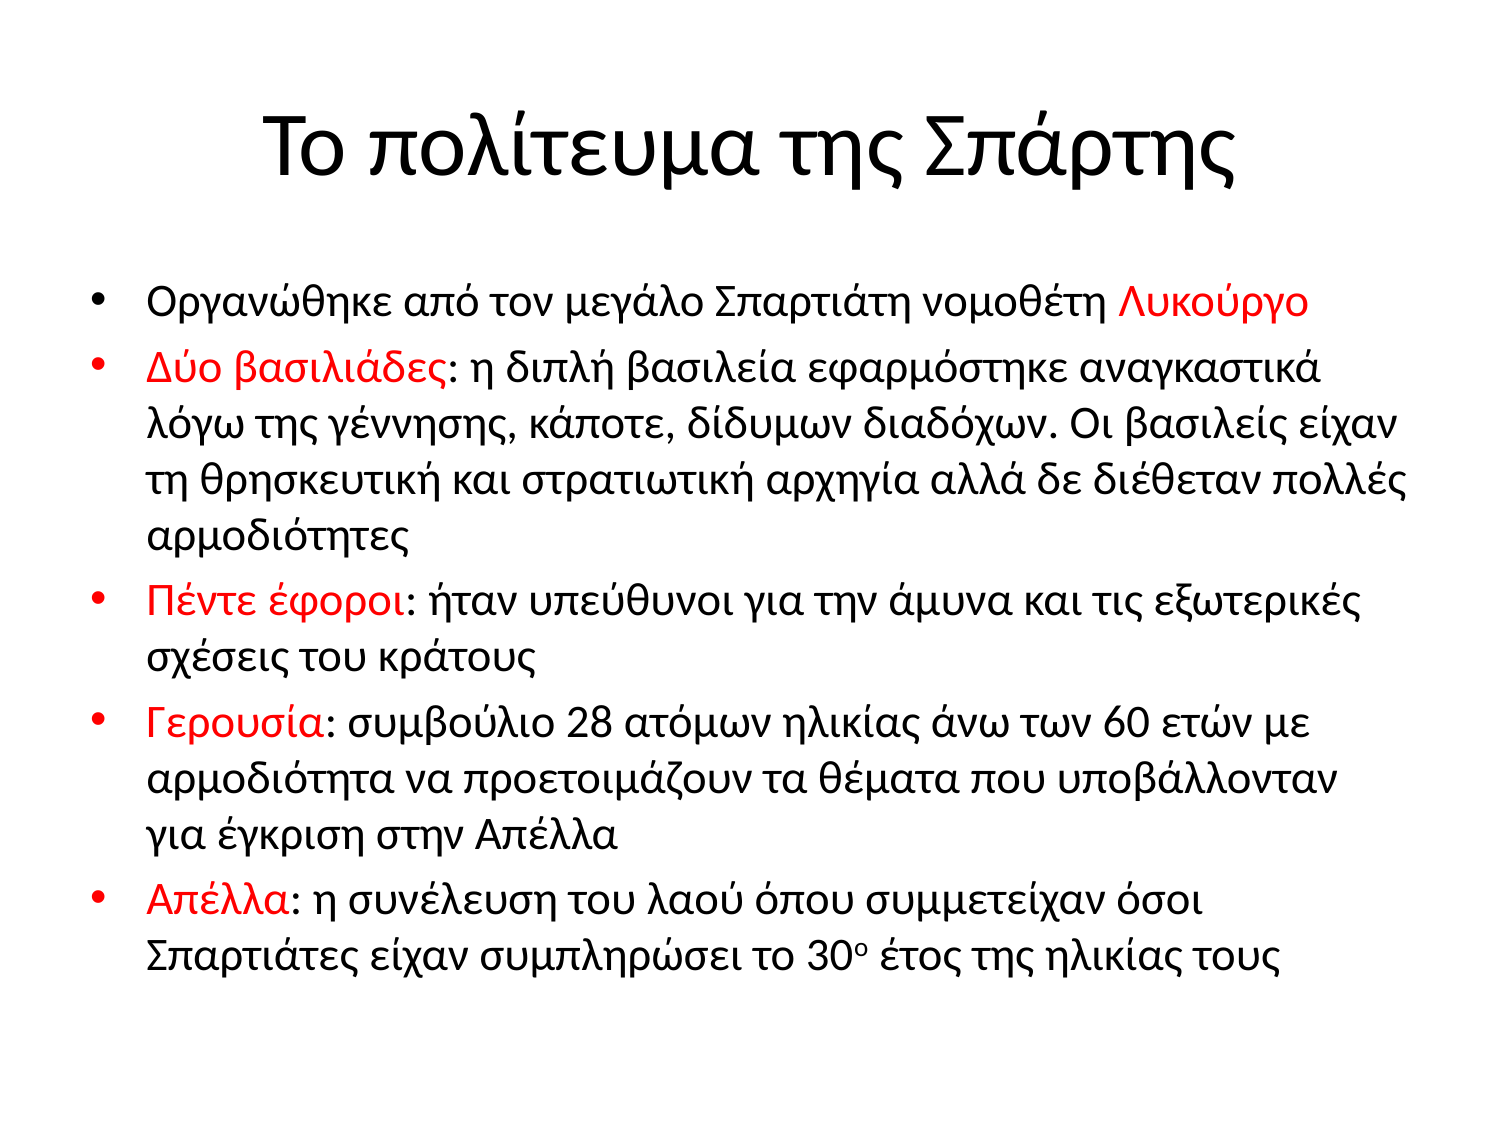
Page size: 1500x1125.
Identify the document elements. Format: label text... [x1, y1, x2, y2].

list Οργανώθηκε από τον μεγάλο Σπαρτιάτη νομοθέτη Λυκούργο Δύο βασιλιάδες: η διπλή βασιλεία εφαρμόστηκε αναγκαστικά λόγω της γέννησης, κάποτε, δίδυμων διαδόχων. Οι βασιλείς είχαν τη θρησκευτική και στρατιωτική αρχηγία αλλά δε διέθεταν πολλές αρμοδιότητες Πέντε έφοροι: ήταν υπεύθυνοι για την άμυνα και τις εξωτερικές σχέσεις του κράτους Γερουσία: συμβούλιο 28 ατόμων ηλικίας άνω των 60 ετών με αρμοδιότητα να προετοιμάζουν τα θέματα που υποβάλλονταν για έγκριση στην Απέλλα Απέλλα: η συνέλευση του λαού όπου συμμετείχαν όσοι Σπαρτιάτες είχαν συμπληρώσει το 30ο έτος της ηλικίας τους [75, 262, 1425, 1005]
title Το πολίτευμα της Σπάρτης [75, 45, 1425, 233]
